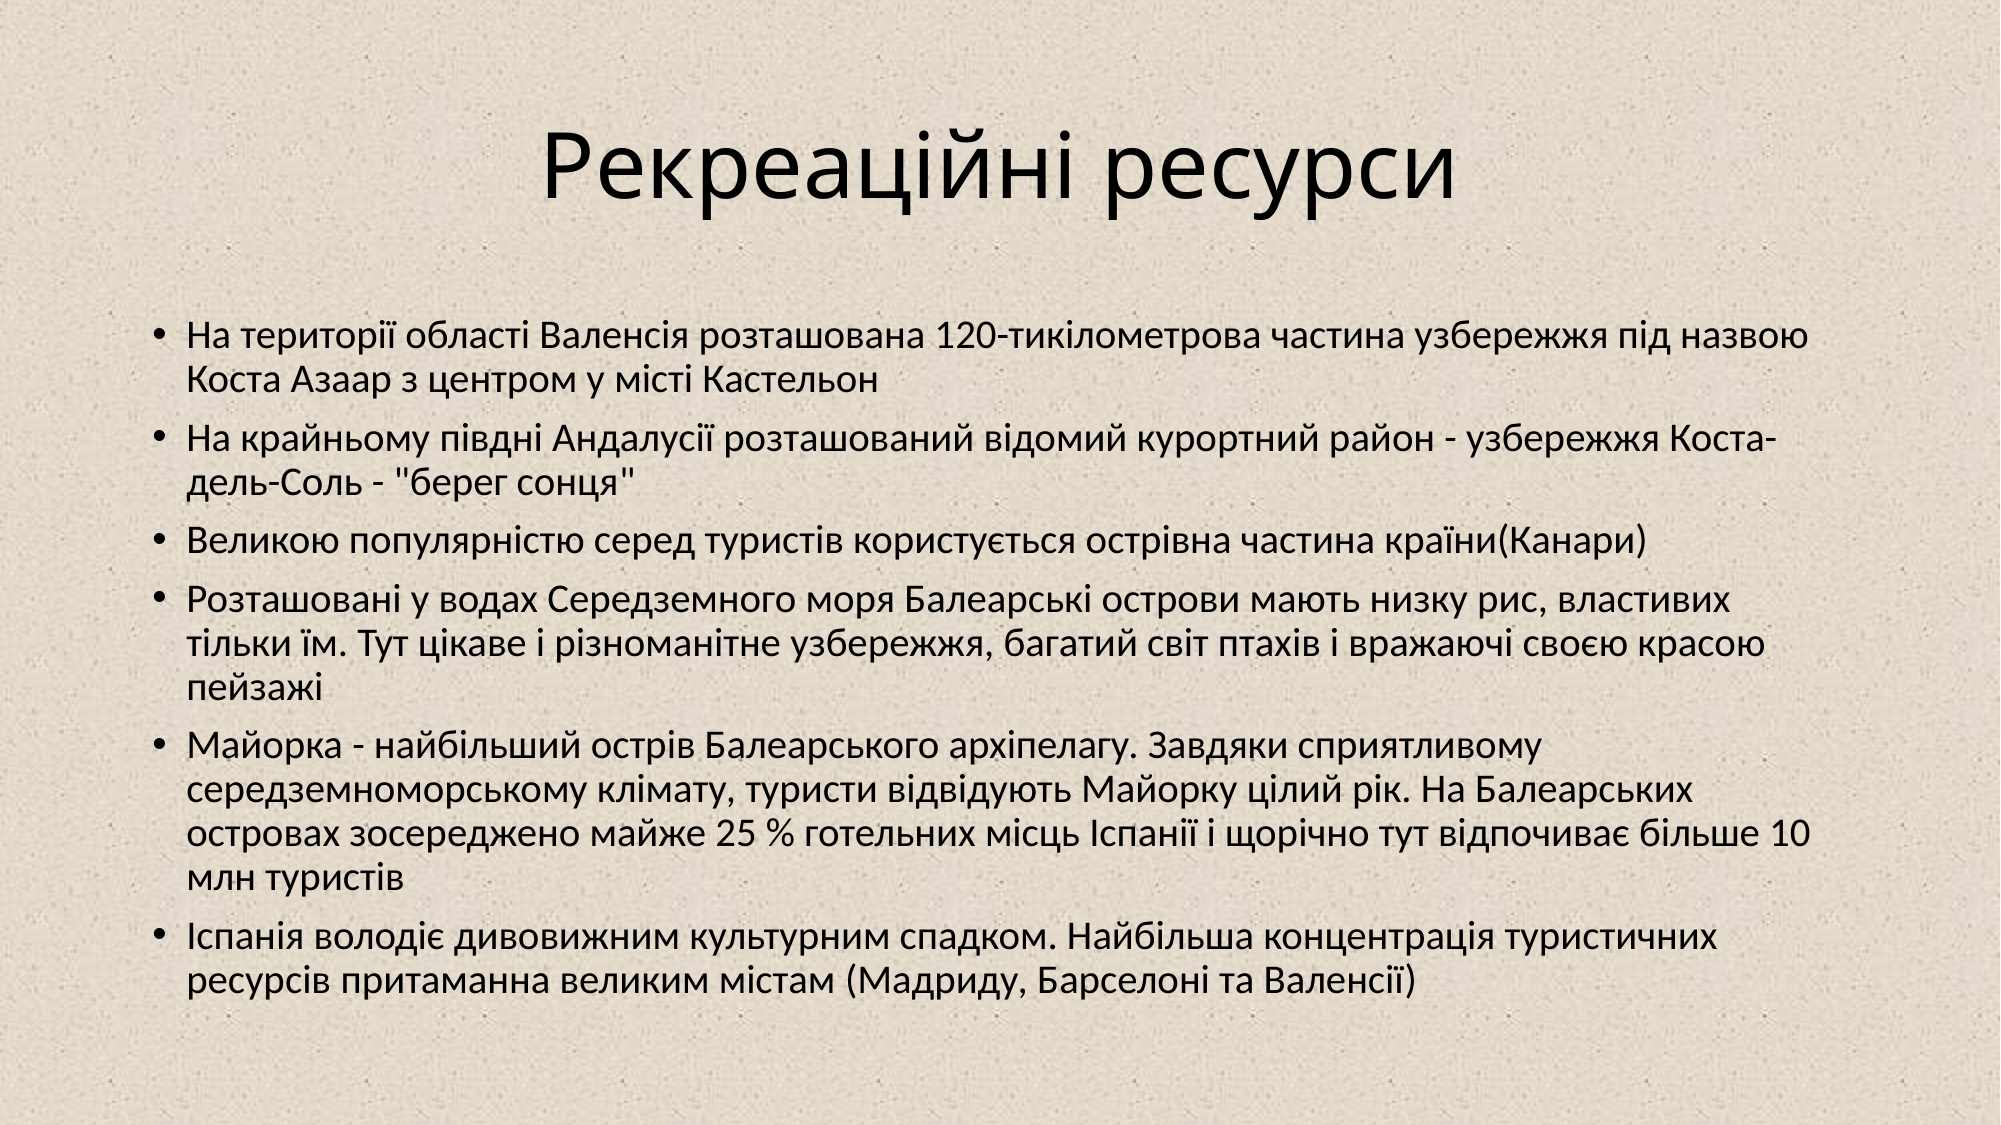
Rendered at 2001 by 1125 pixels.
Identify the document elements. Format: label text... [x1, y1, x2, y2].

list На території області Валенсія розташована 120-тикілометрова частина узбережжя під назвою Коста Азаар з центром у місті Кастельон На крайньому півдні Андалусії розташований відомий курортний район - узбережжя Коста-дель-Соль - "берег сонця" Великою популярністю серед туристів користується острівна частина країни(Канари) Розташовані у водах Середземного моря Балеарські острови мають низку рис, властивих тільки їм. Тут цікаве і різноманітне узбережжя, багатий світ птахів і вражаючі своєю красою пейзажі Майорка - найбільший острів Балеарського архіпелагу. Завдяки сприятливому середземноморському клімату, туристи відвідують Майорку цілий рік. На Балеарських островах зосереджено майже 25 % готельних місць Іспанії і щорічно тут відпочиває більше 10 млн туристів Іспанія володіє дивовижним культурним спадком. Найбільша концентрація туристичних ресурсів притаманна великим містам (Мадриду, Барселоні та Валенсії) [137, 305, 1863, 1020]
title Рекреаційні ресурси [137, 59, 1863, 278]
picture [0, 0, 2001, 1125]
